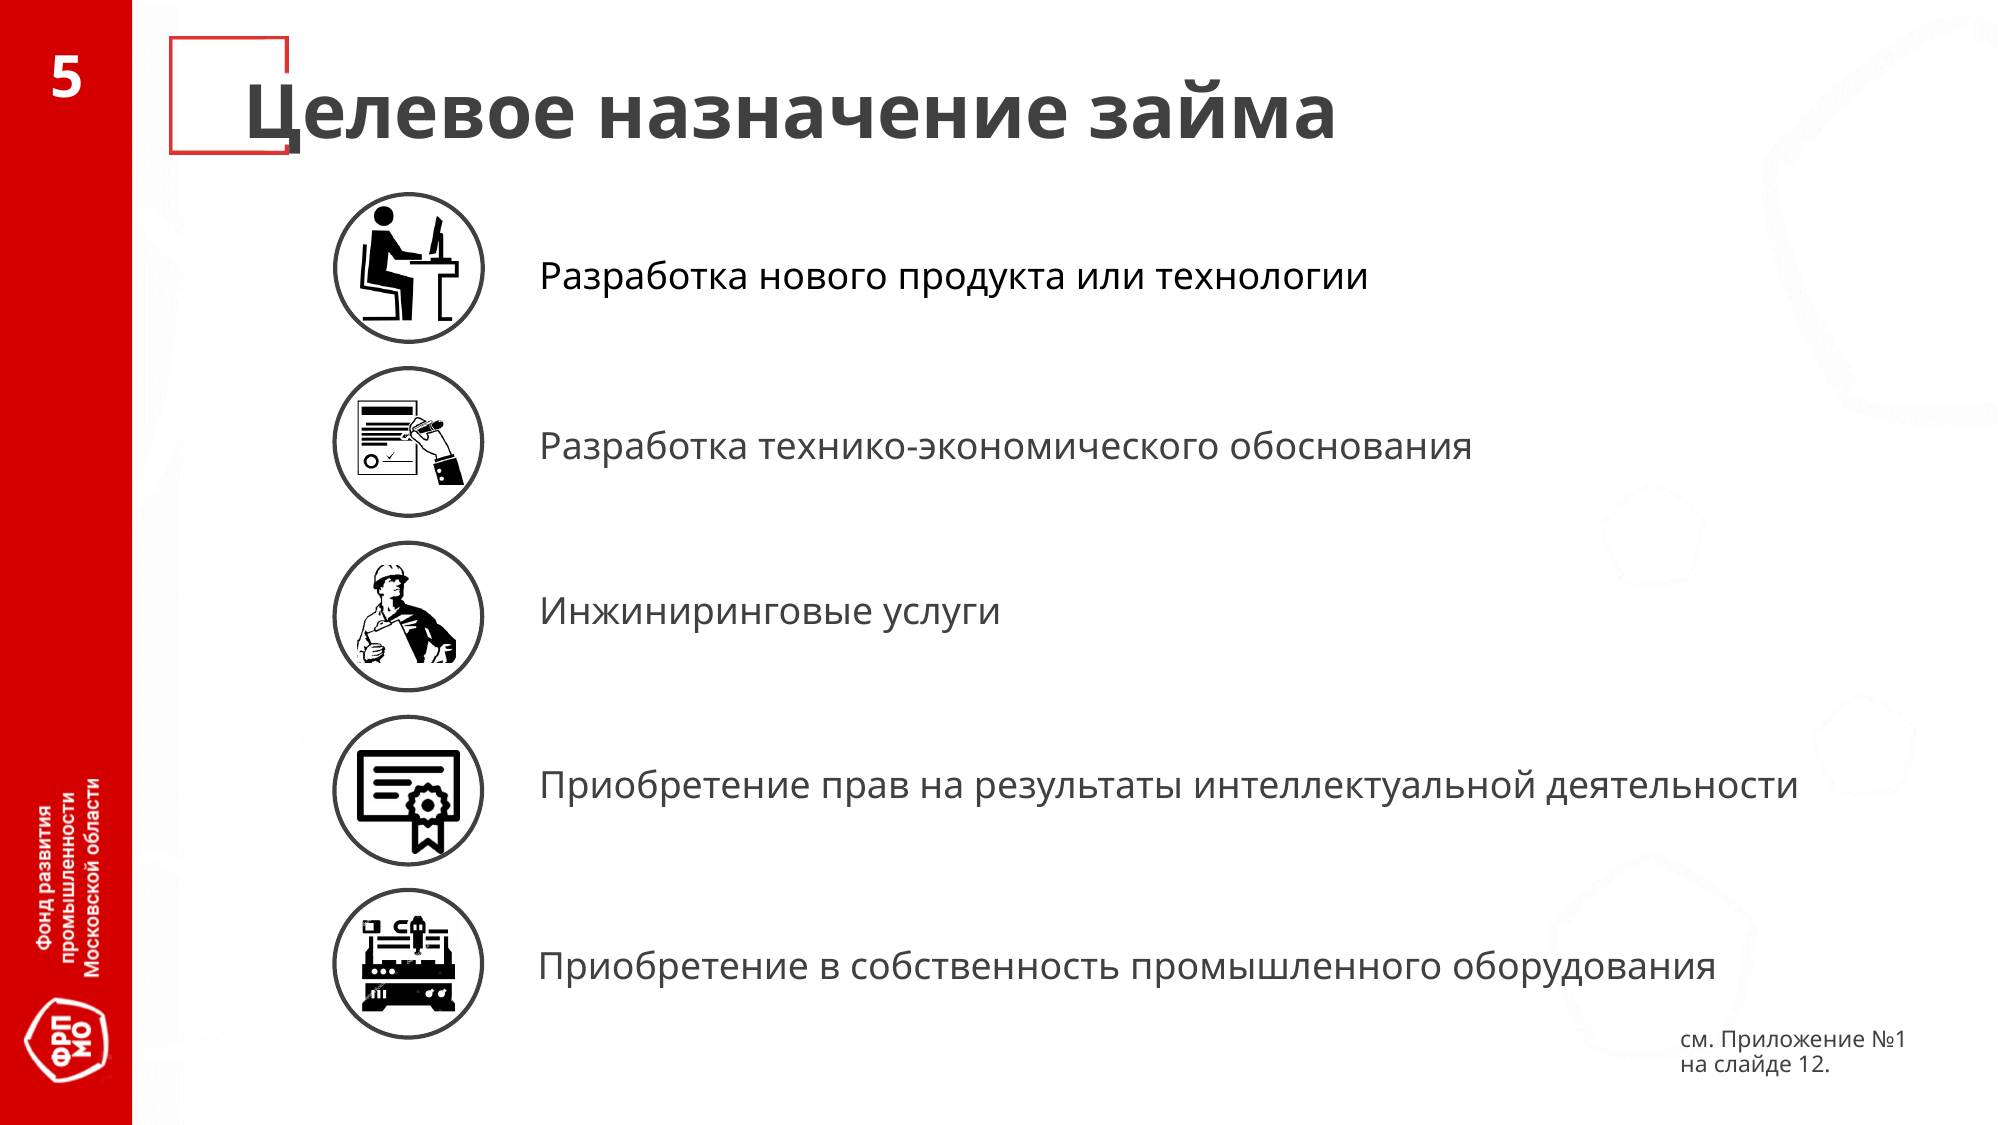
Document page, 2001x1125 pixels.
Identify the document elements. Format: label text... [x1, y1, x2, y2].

text_box [464, 915, 483, 1011]
text_box [335, 239, 341, 297]
text_box Инжиниринговые услуги [524, 579, 1917, 635]
text_box [469, 399, 483, 483]
slide_number 5 [0, 0, 134, 126]
text_box см. Приложение №1 на слайде 12. [1665, 1020, 1941, 1085]
picture [0, 0, 2001, 1125]
title Целевое назначение займа [229, 56, 1850, 175]
text_box [334, 542, 483, 691]
text_box [355, 493, 462, 516]
list Разработка нового продукта или технологии [524, 244, 1585, 300]
text_box [479, 244, 483, 292]
text_box [334, 411, 341, 473]
text_box Приобретение прав на результаты интеллектуальной деятельности [524, 753, 1846, 809]
text_box [0, 126, 134, 877]
text_box [353, 368, 467, 396]
text_box [359, 889, 458, 909]
text_box Приобретение в собственность промышленного оборудования [522, 934, 1771, 990]
text_box Разработка технико-экономического обоснования [524, 414, 1525, 470]
text_box [0, 980, 134, 1125]
text_box [368, 1026, 448, 1038]
text_box [380, 336, 438, 342]
text_box [334, 716, 483, 840]
text_box [334, 922, 347, 1005]
